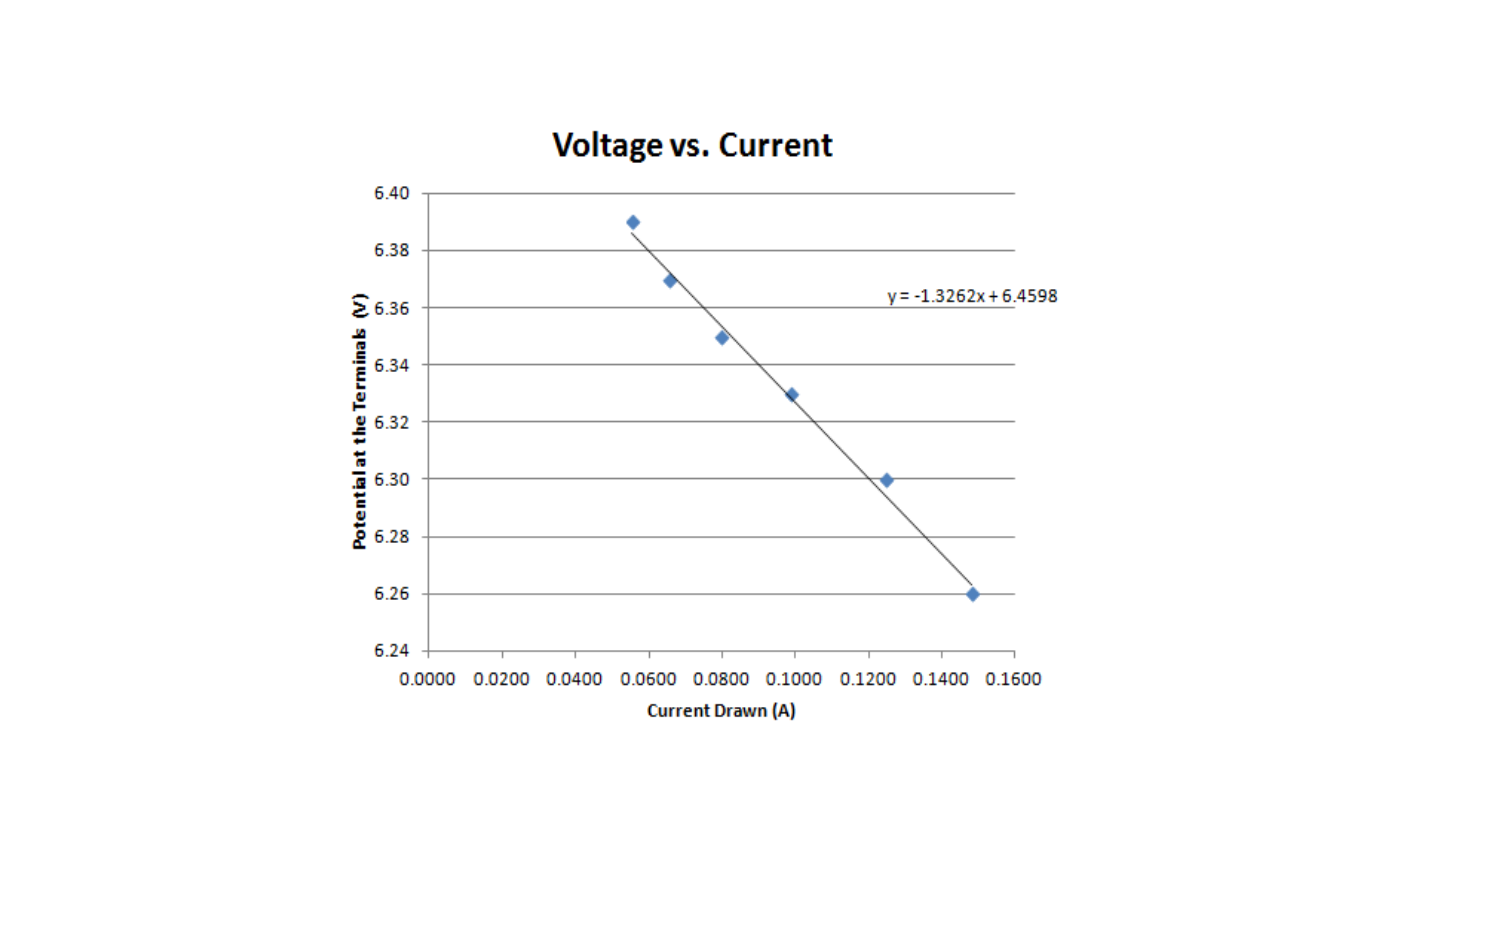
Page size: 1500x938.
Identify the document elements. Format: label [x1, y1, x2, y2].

picture [324, 105, 1063, 744]
